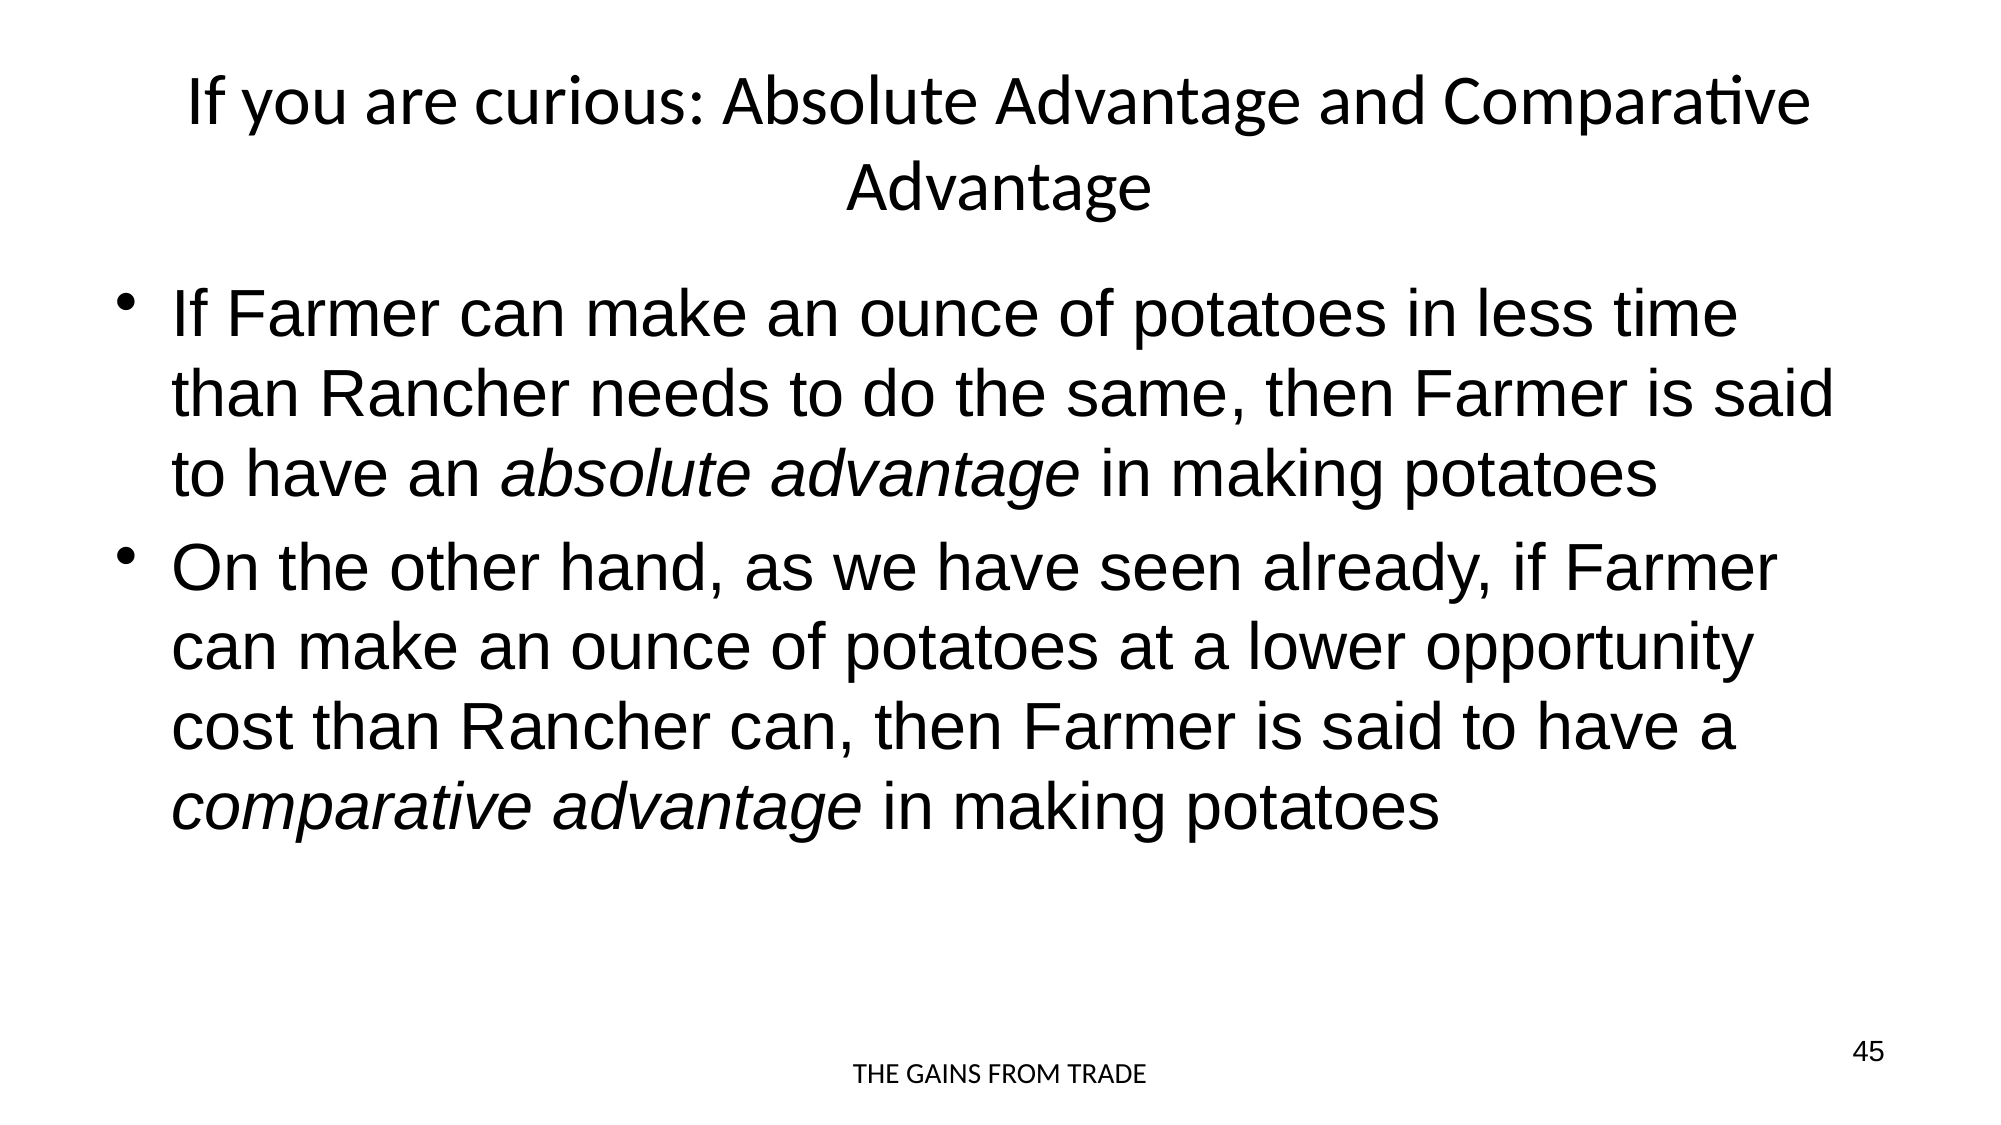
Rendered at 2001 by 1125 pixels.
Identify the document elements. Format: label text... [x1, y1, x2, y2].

footer THE GAINS FROM TRADE [767, 1046, 1233, 1103]
slide_number 45 [1649, 1024, 1901, 1103]
list If Farmer can make an ounce of potatoes in less time than Rancher needs to do the same, then Farmer is said to have an absolute advantage in making potatoes On the other hand, as we have seen already, if Farmer can make an ounce of potatoes at a lower opportunity cost than Rancher can, then Farmer is said to have a comparative advantage in making potatoes [99, 262, 1900, 1005]
title If you are curious: Absolute Advantage and Comparative Advantage [99, 45, 1900, 233]
